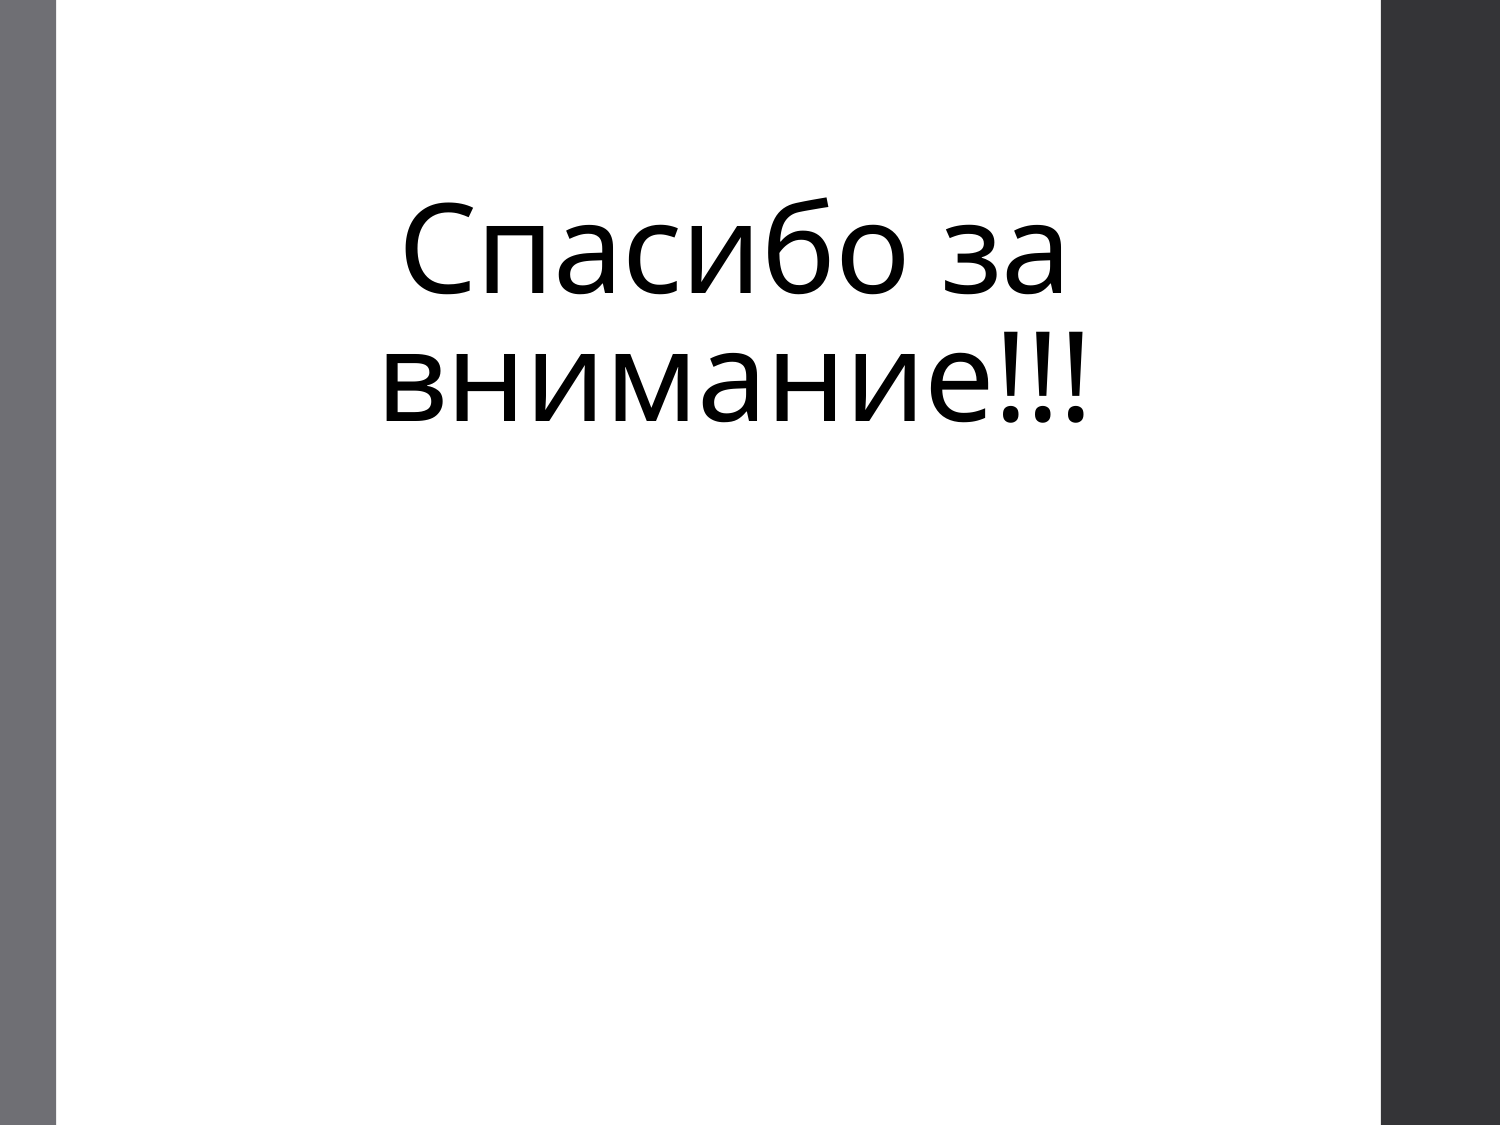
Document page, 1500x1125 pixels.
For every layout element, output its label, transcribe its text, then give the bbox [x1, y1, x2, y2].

title Спасибо за внимание!!! [245, 137, 1224, 455]
